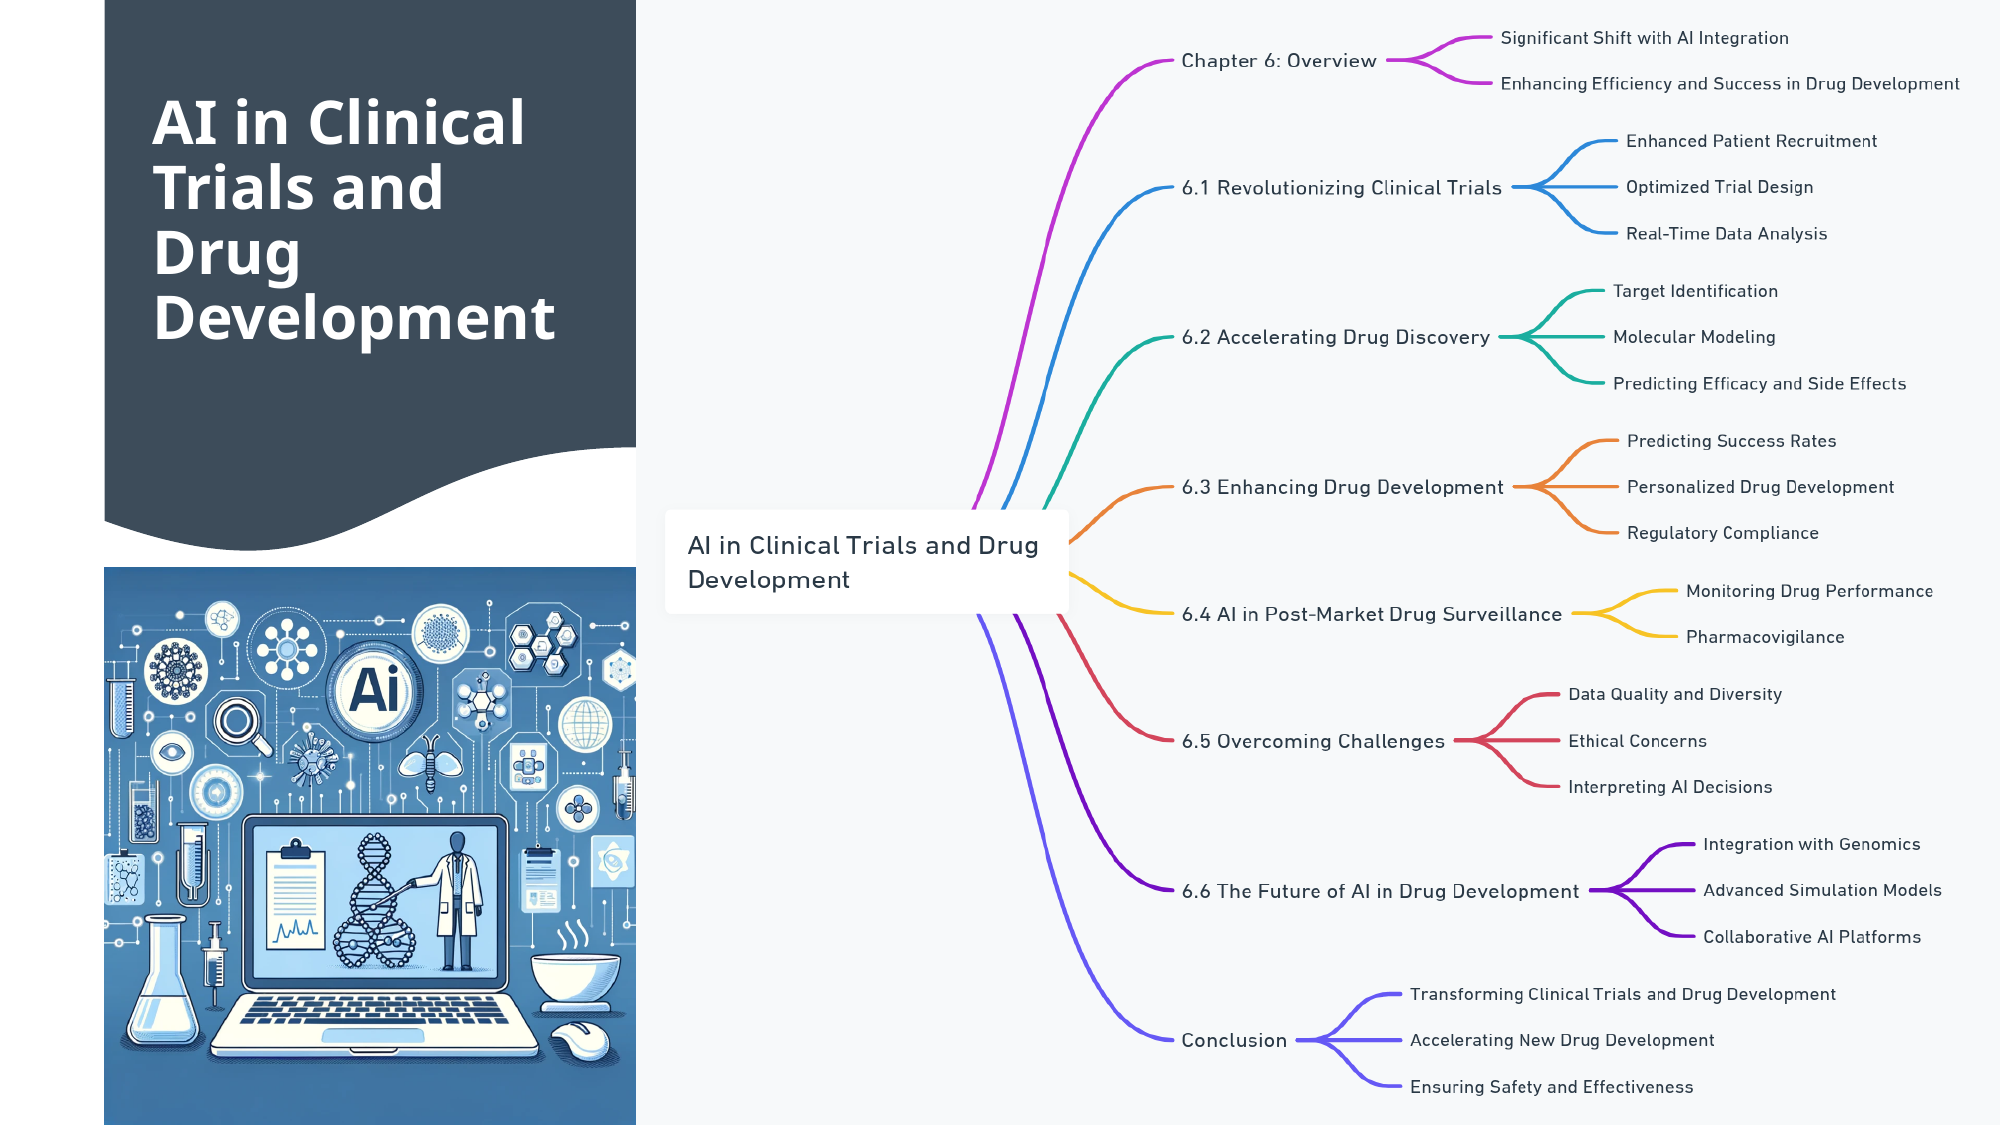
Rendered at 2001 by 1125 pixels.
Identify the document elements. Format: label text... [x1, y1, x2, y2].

picture [104, 0, 2000, 1125]
text_box [103, 0, 636, 552]
title AI in Clinical Trials and Drug Development [137, 28, 604, 417]
